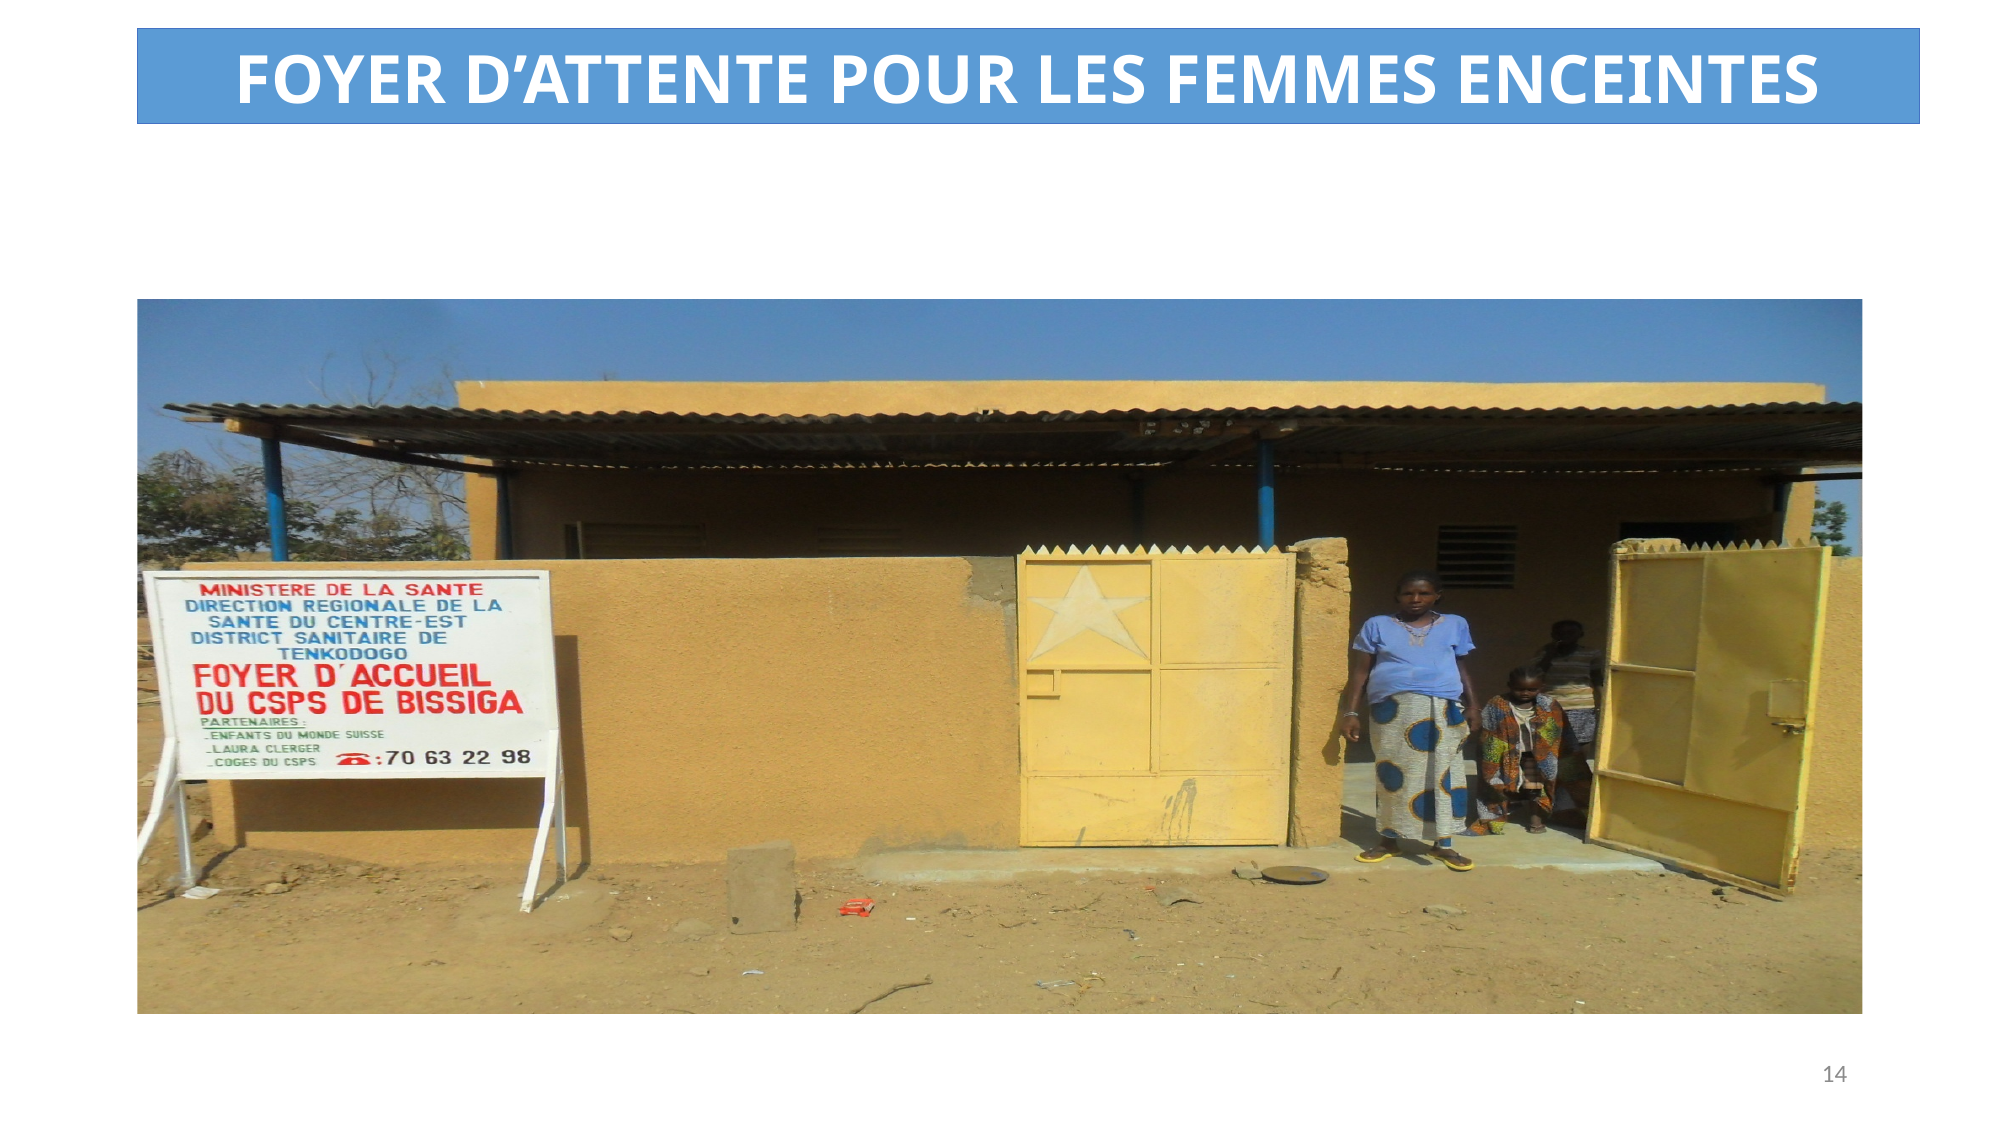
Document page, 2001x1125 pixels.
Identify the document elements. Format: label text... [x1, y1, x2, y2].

picture [137, 299, 1863, 1014]
text_box FOYER D’ATTENTE POUR LES FEMMES ENCEINTES [137, 28, 1920, 124]
slide_number 14 [1412, 1042, 1863, 1103]
